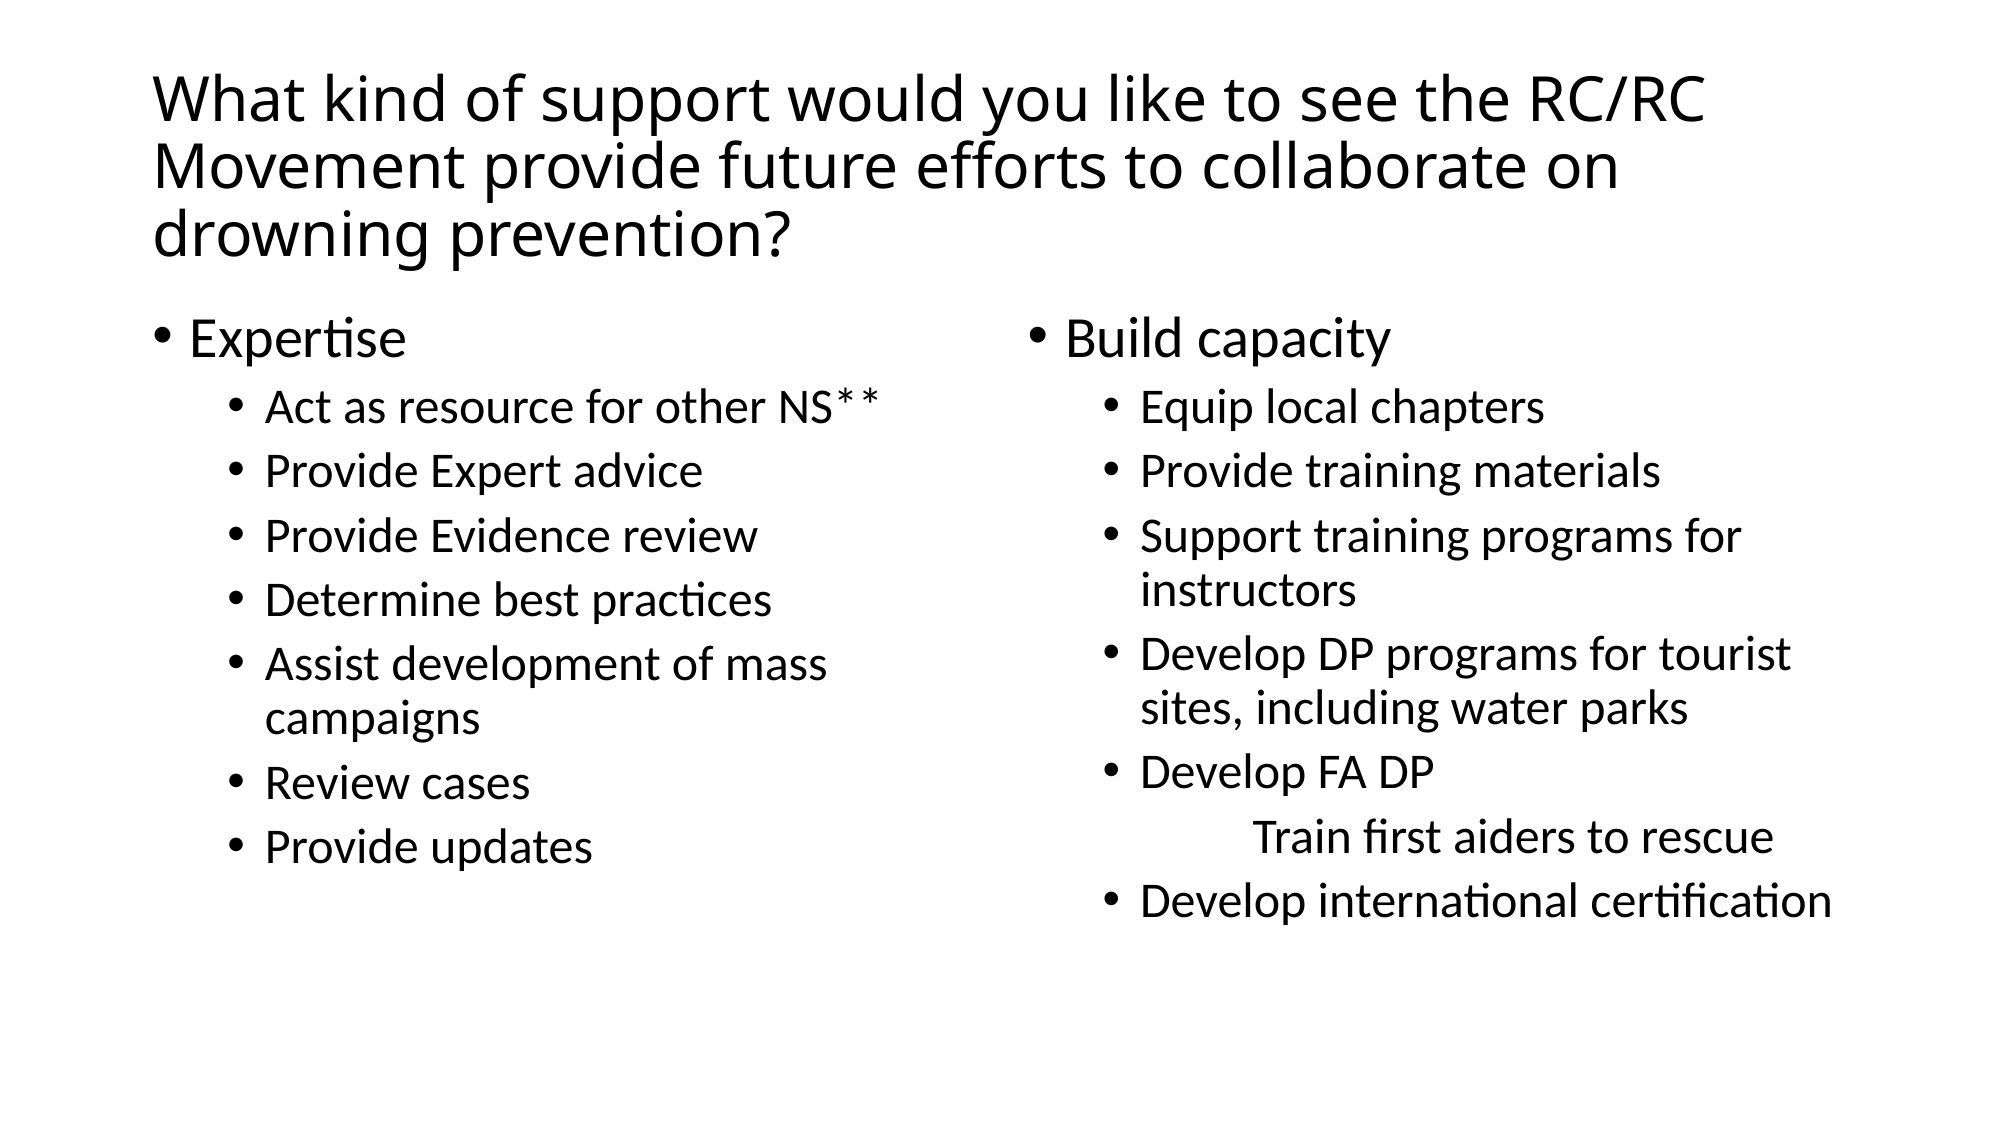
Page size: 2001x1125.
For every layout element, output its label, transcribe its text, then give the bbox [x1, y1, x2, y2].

list Build capacity Equip local chapters Provide training materials Support training programs for instructors Develop DP programs for tourist sites, including water parks Develop FA DP Train first aiders to rescue Develop international certification [1012, 299, 1863, 1014]
list Expertise Act as resource for other NS** Provide Expert advice Provide Evidence review Determine best practices Assist development of mass campaigns Review cases Provide updates [137, 299, 988, 1014]
title What kind of support would you like to see the RC/RC Movement provide future efforts to collaborate on drowning prevention? [137, 59, 1863, 278]
